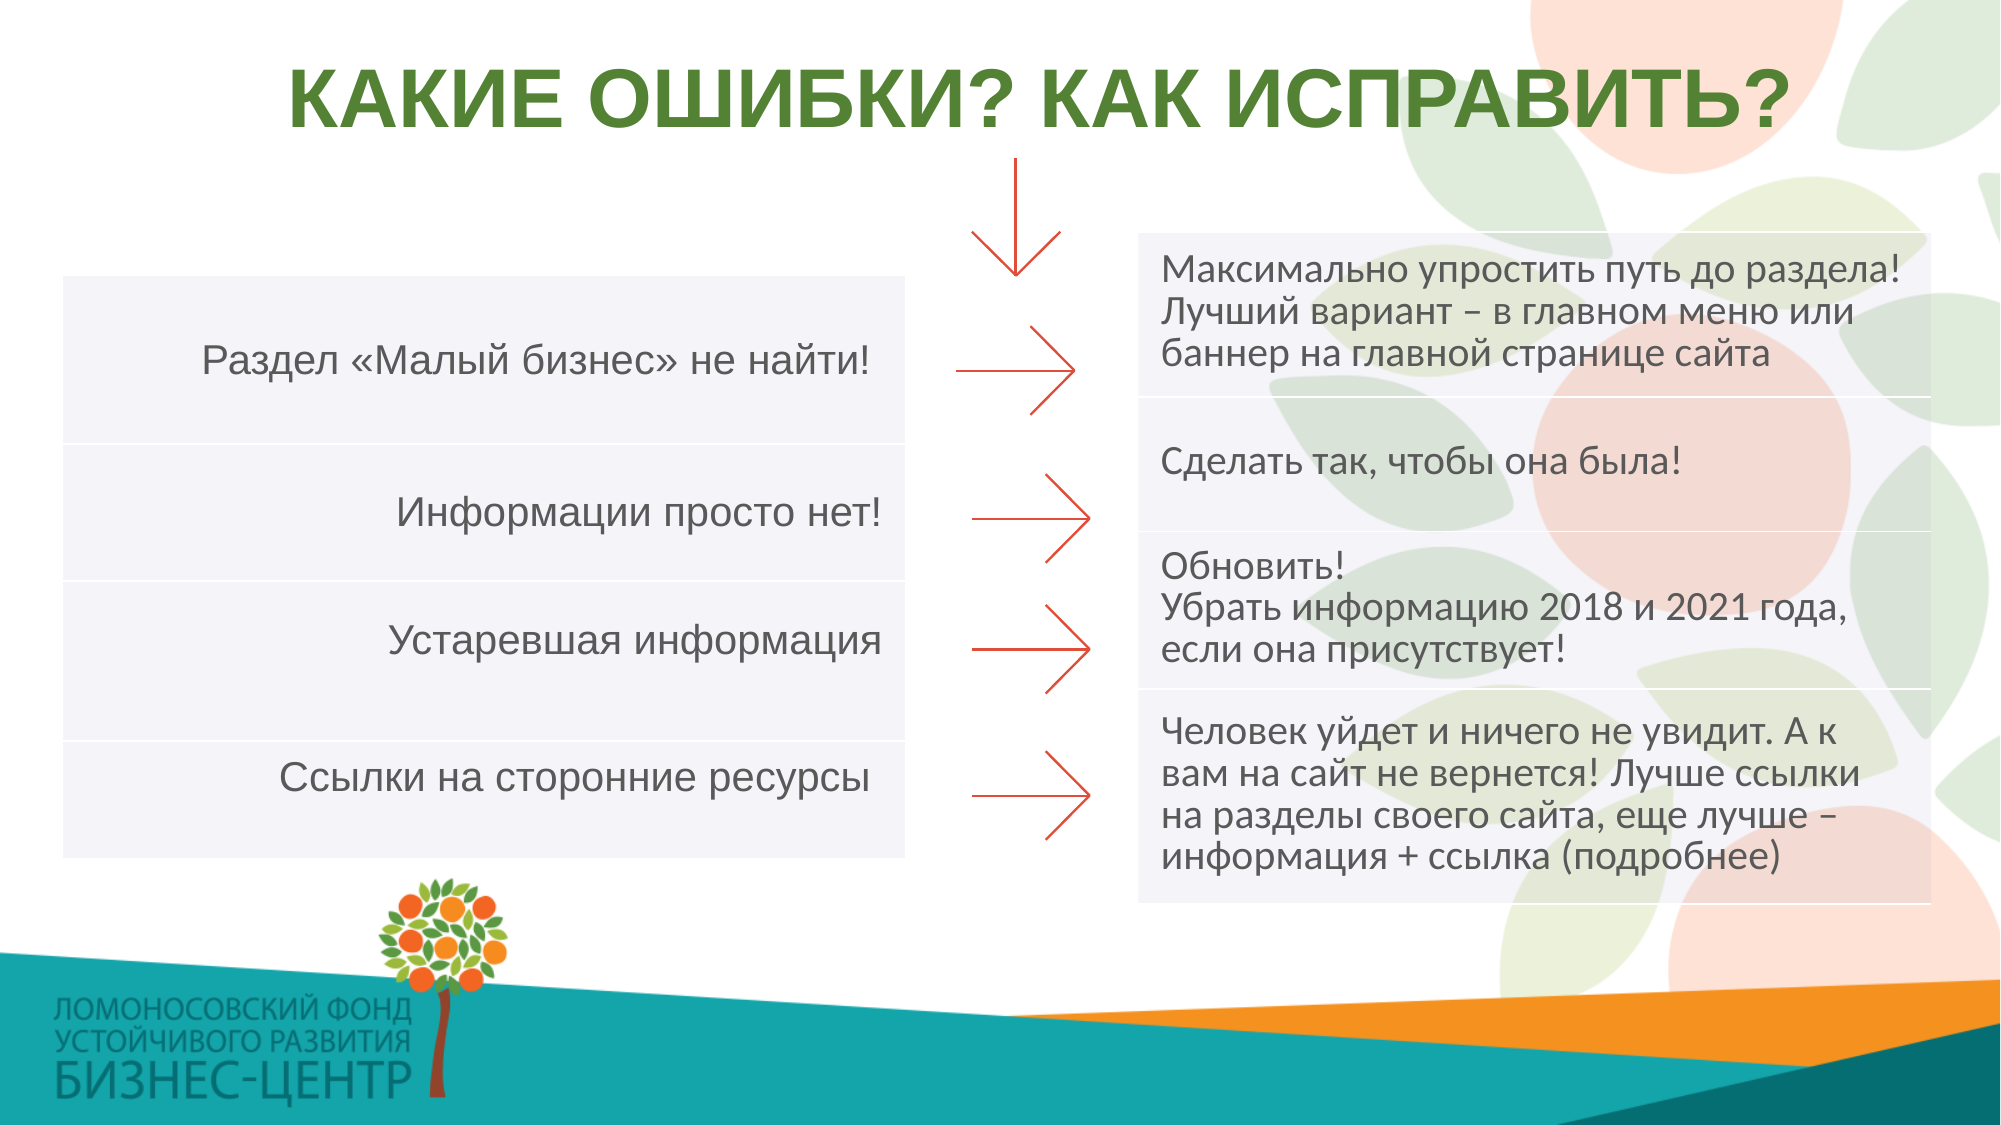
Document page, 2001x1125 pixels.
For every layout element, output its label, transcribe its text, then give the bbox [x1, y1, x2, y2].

table_cell Сделать так, чтобы она была! [1138, 398, 1931, 531]
table_cell Ссылки на сторонние ресурсы [63, 742, 905, 858]
table_cell Человек уйдет и ничего не увидит. А к вам на сайт не вернется! Лучше ссылки на разделы своего сайта, еще лучше – информация + ссылка (подробнее) [1138, 690, 1931, 903]
table_header Раздел «Малый бизнес» не найти! [63, 276, 905, 443]
text_box КАКИЕ ОШИБКИ? КАК ИСПРАВИТЬ? [273, 36, 1844, 192]
table_header Максимально упростить путь до раздела! Лучший вариант – в главном меню или баннер на главной странице сайта [1138, 233, 1931, 396]
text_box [971, 751, 1090, 841]
picture [0, 0, 2001, 1125]
table_cell Информации просто нет! [63, 445, 905, 580]
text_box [971, 474, 1090, 563]
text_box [956, 326, 1075, 415]
table_cell Устаревшая информация [63, 582, 905, 740]
table_cell Обновить! Убрать информацию 2018 и 2021 года, если она присутствует! [1138, 532, 1931, 688]
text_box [956, 172, 1075, 261]
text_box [971, 604, 1090, 694]
